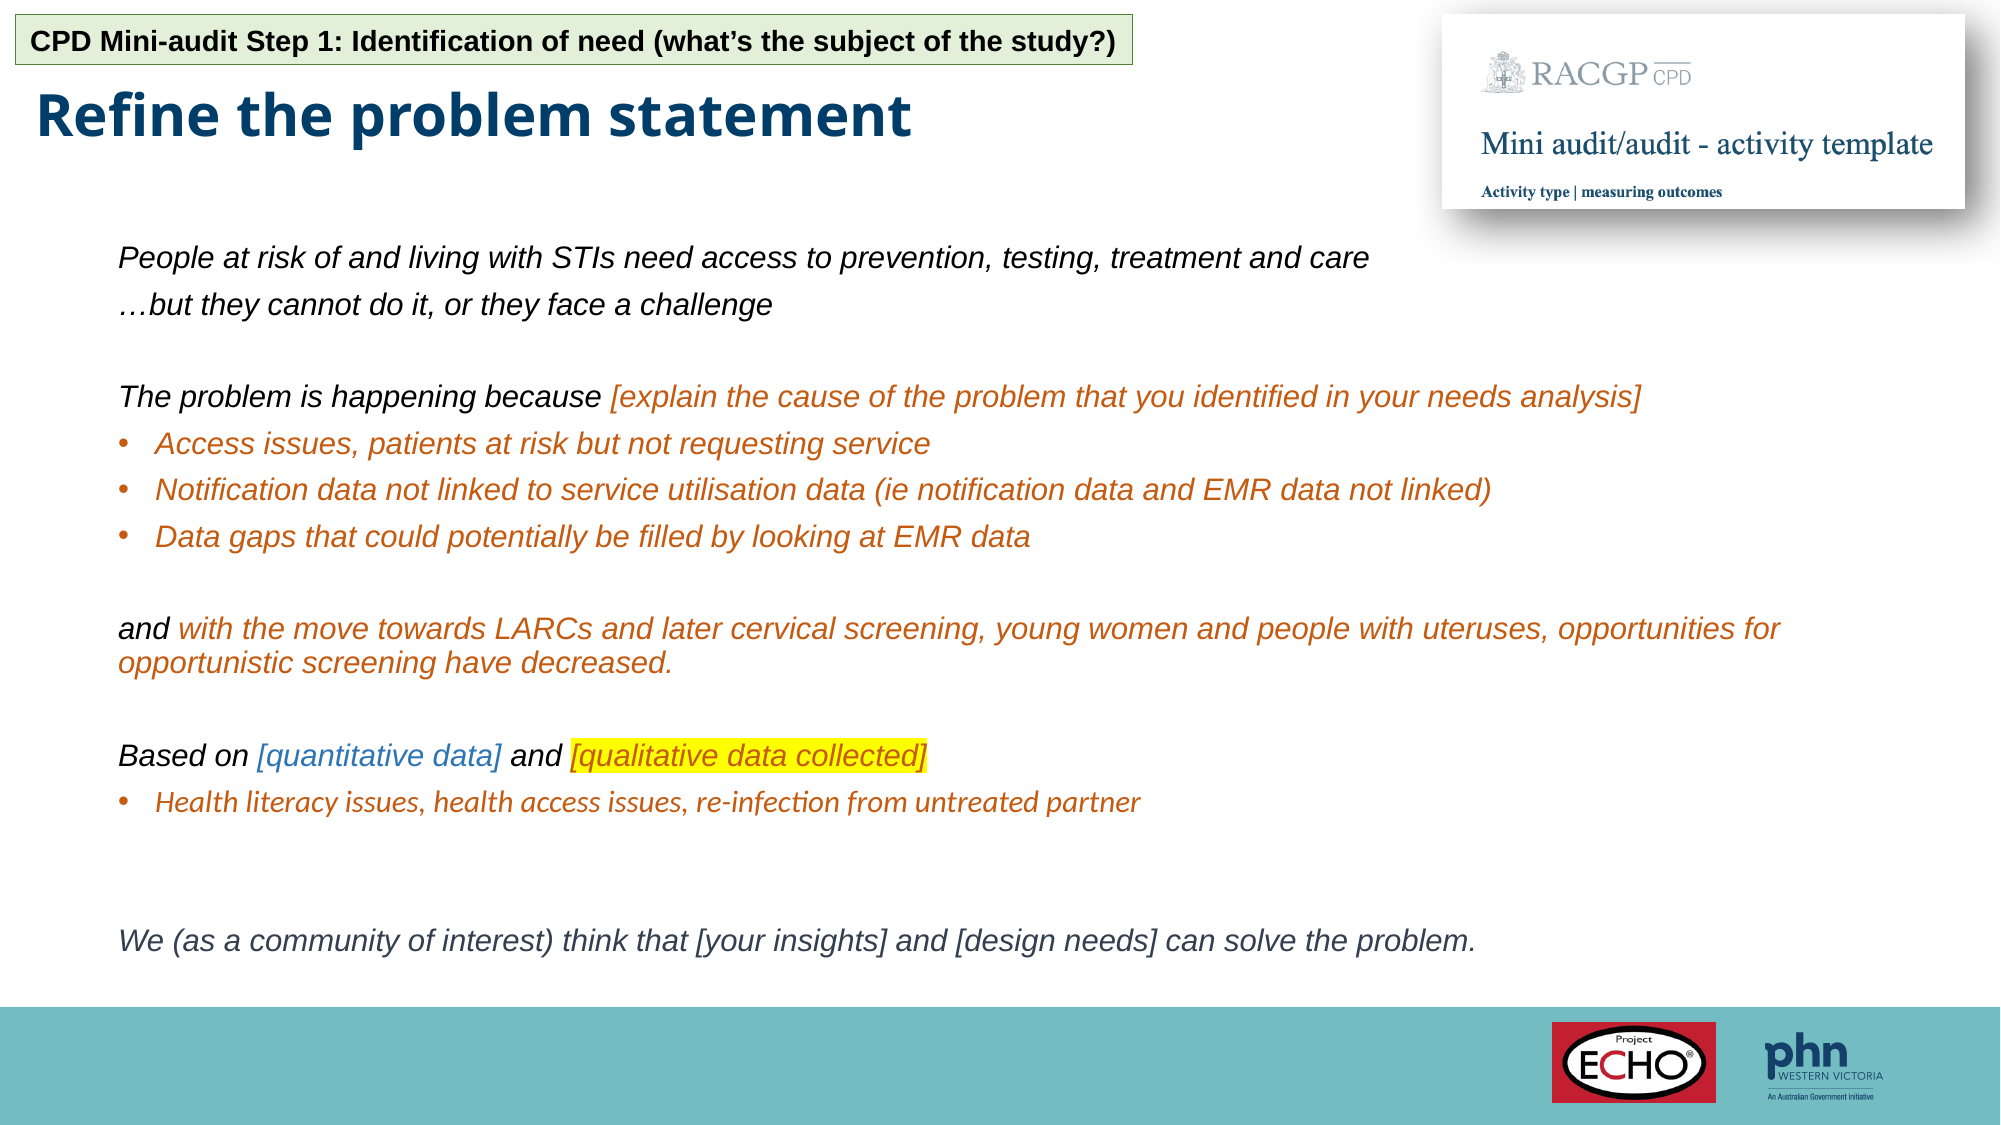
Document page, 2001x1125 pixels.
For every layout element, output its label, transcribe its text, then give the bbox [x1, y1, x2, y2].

title Refine the problem statement [35, 40, 1427, 157]
picture [0, 0, 2001, 1125]
list People at risk of and living with STIs need access to prevention, testing, treatment and care …but they cannot do it, or they face a challenge The problem is happening because [explain the cause of the problem that you identified in your needs analysis] Access issues, patients at risk but not requesting service Notification data not linked to service utilisation data (ie notification data and EMR data not linked) Data gaps that could potentially be filled by looking at EMR data and with the move towards LARCs and later cervical screening, young women and people with uteruses, opportunities for opportunistic screening have decreased. Based on [quantitative data] and [qualitative data collected] Health literacy issues, health access issues, re-infection from untreated partner We (as a community of interest) think that [your insights] and [design needs] can solve the problem. [118, 236, 1883, 975]
text_box CPD Mini-audit Step 1: Identification of need (what’s the subject of the study?) [15, 14, 1133, 65]
